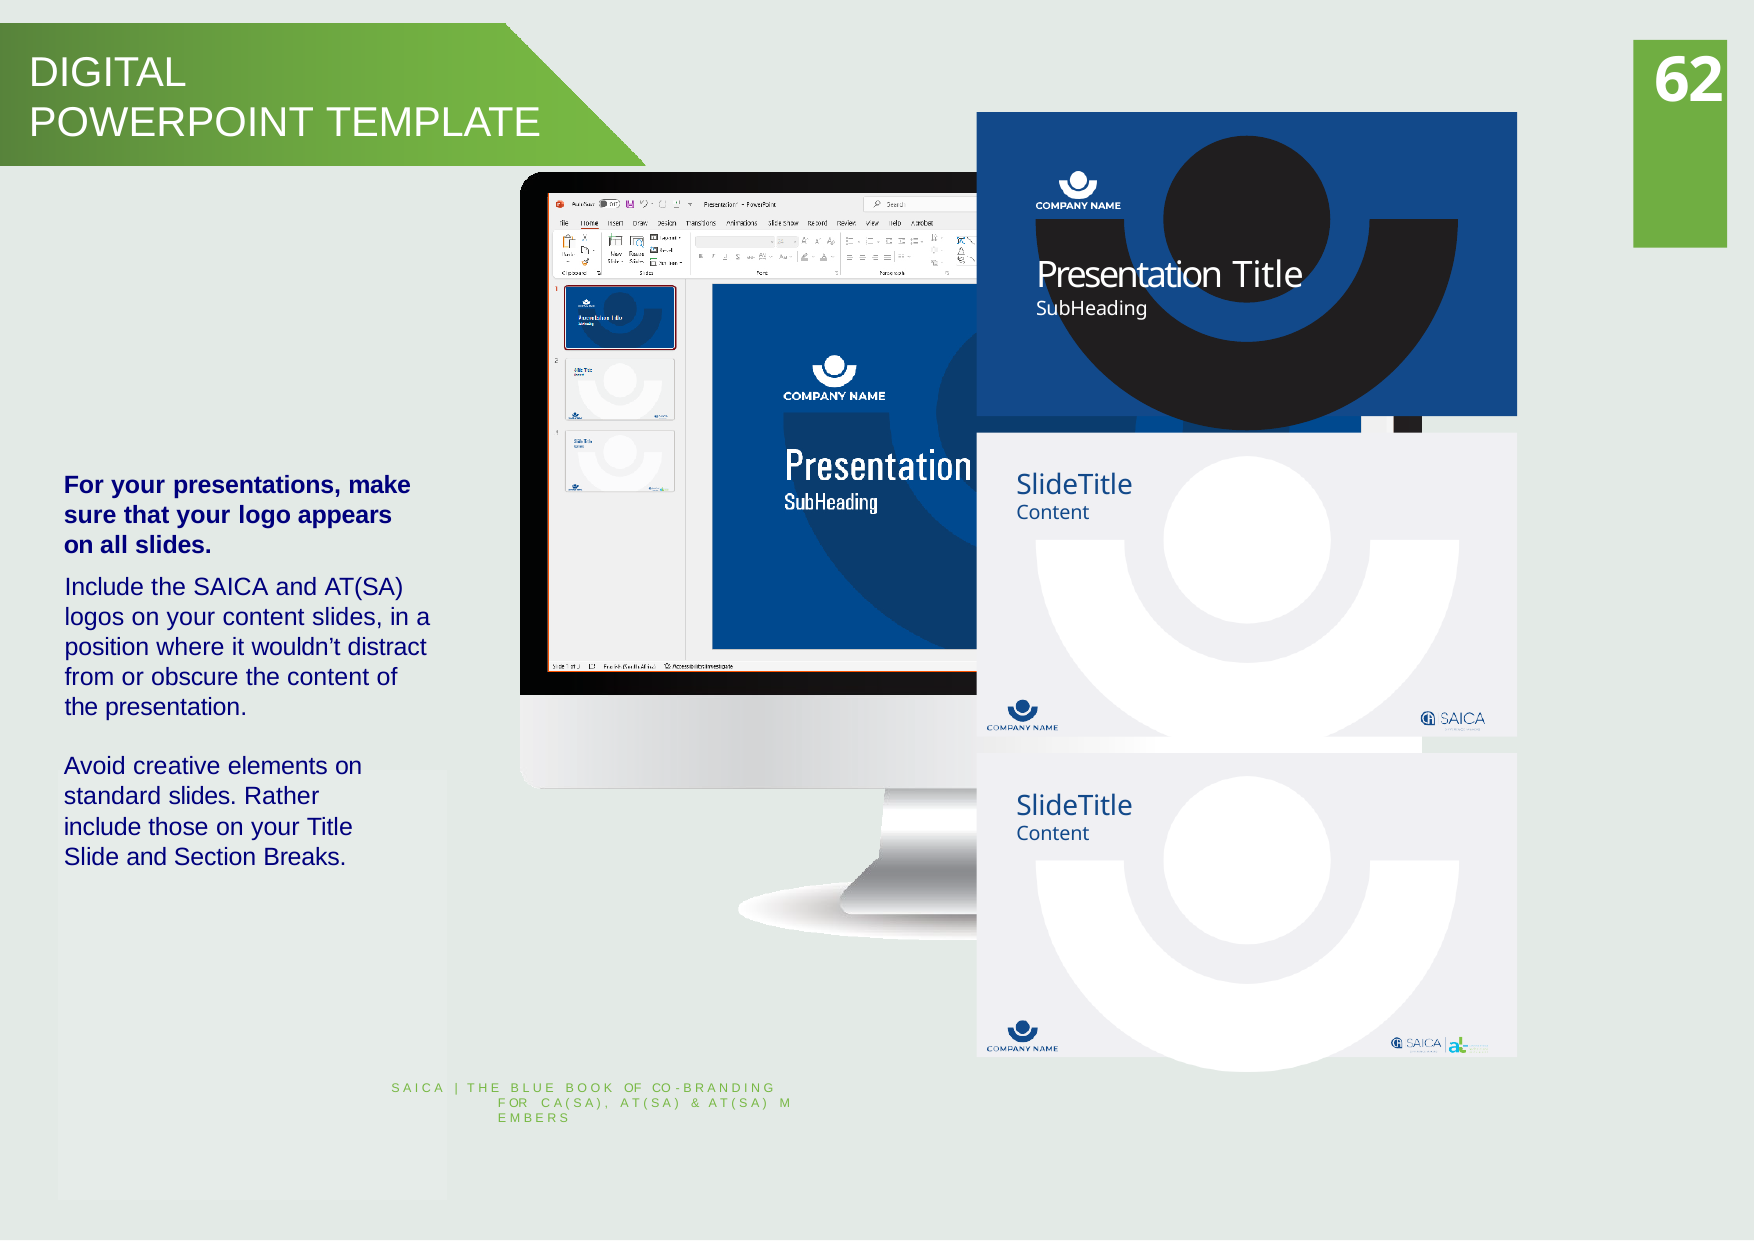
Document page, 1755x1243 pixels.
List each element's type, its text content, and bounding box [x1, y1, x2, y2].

title 62 [1633, 39, 1728, 248]
text_box Avoid creative elements on standard slides. Rather include those on your Title Slide and Section Breaks. [61, 747, 404, 769]
text_box For your presentations, make sure that your logo appears on all slides. Include the SAICA and AT(SA) logos on your content slides, in a position where it wouldn’t distract from or obscure the content of the presentation. [61, 466, 434, 721]
picture [57, 770, 447, 1200]
text_box S A I C A | T H E B L U E B O O K OF CO - B R A N D I N G F OR C A ( S A ) , A T ( S A ) & A T ( S A ) M E M B E R S [452, 1078, 795, 1126]
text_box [976, 432, 1518, 752]
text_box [976, 111, 1518, 431]
picture [0, 23, 646, 166]
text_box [520, 172, 1518, 1072]
